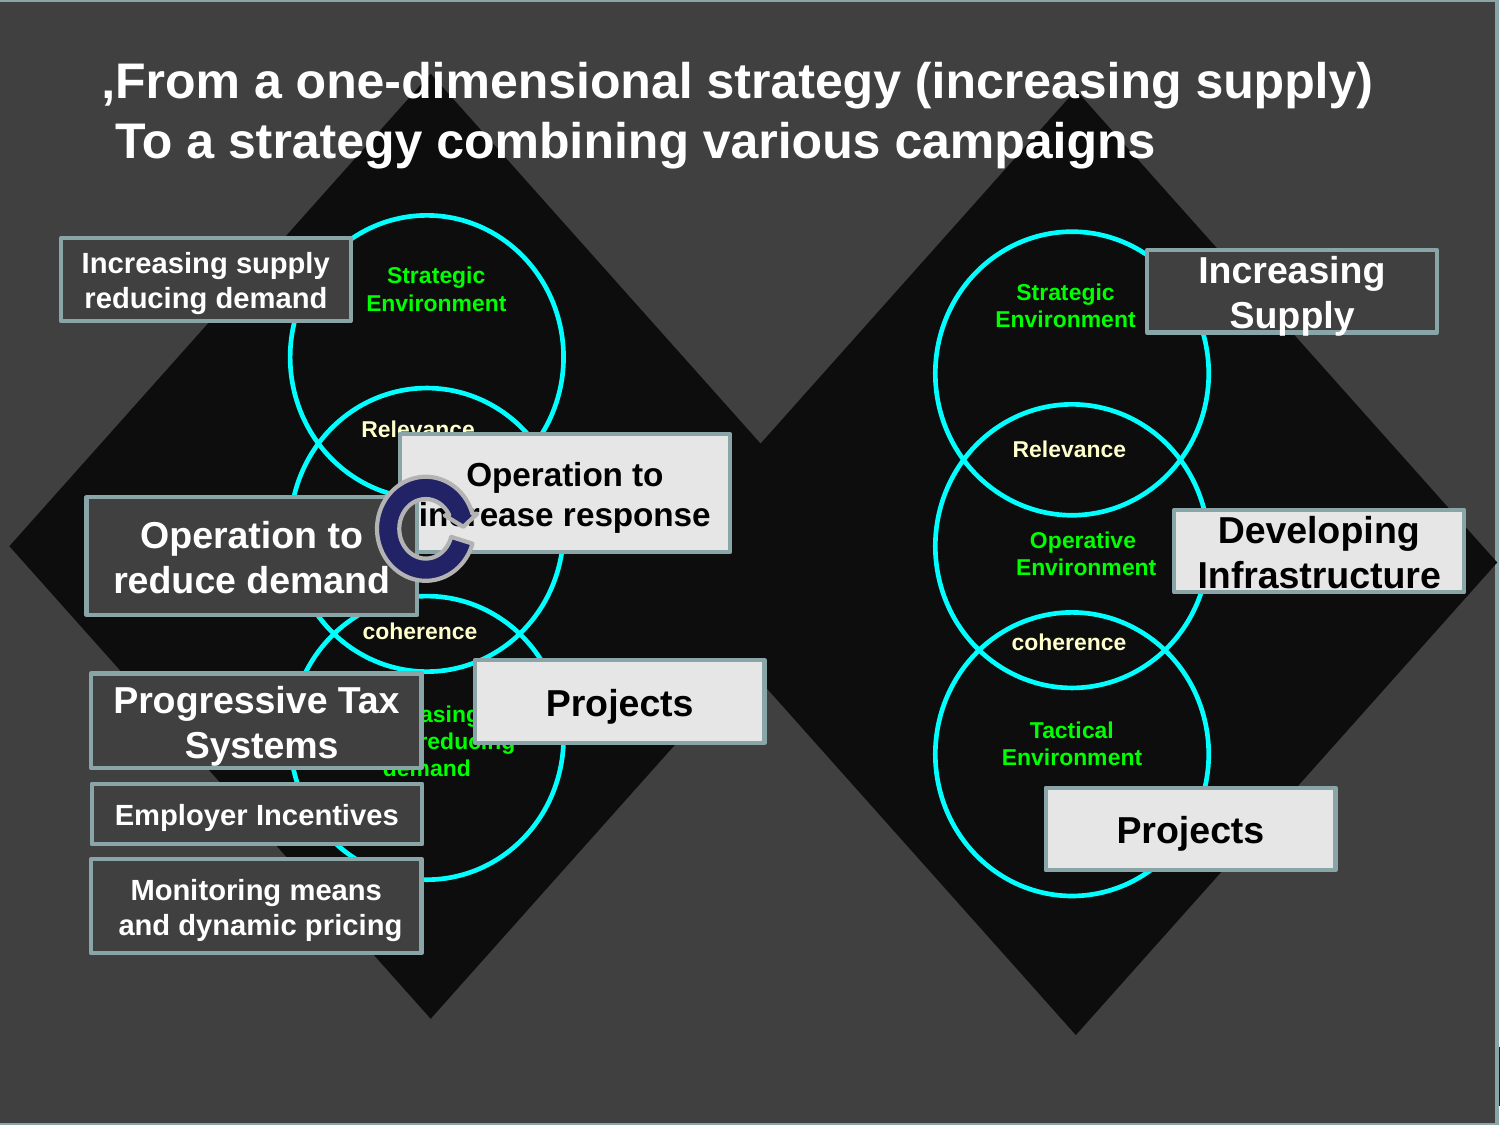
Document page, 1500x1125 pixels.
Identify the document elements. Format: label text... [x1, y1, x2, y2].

text_box [0, 0, 1499, 1125]
text_box From a one-dimensional strategy (increasing supply), To a strategy combining various campaigns [86, 40, 1424, 88]
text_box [9, 73, 853, 1019]
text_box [654, 89, 1498, 1036]
